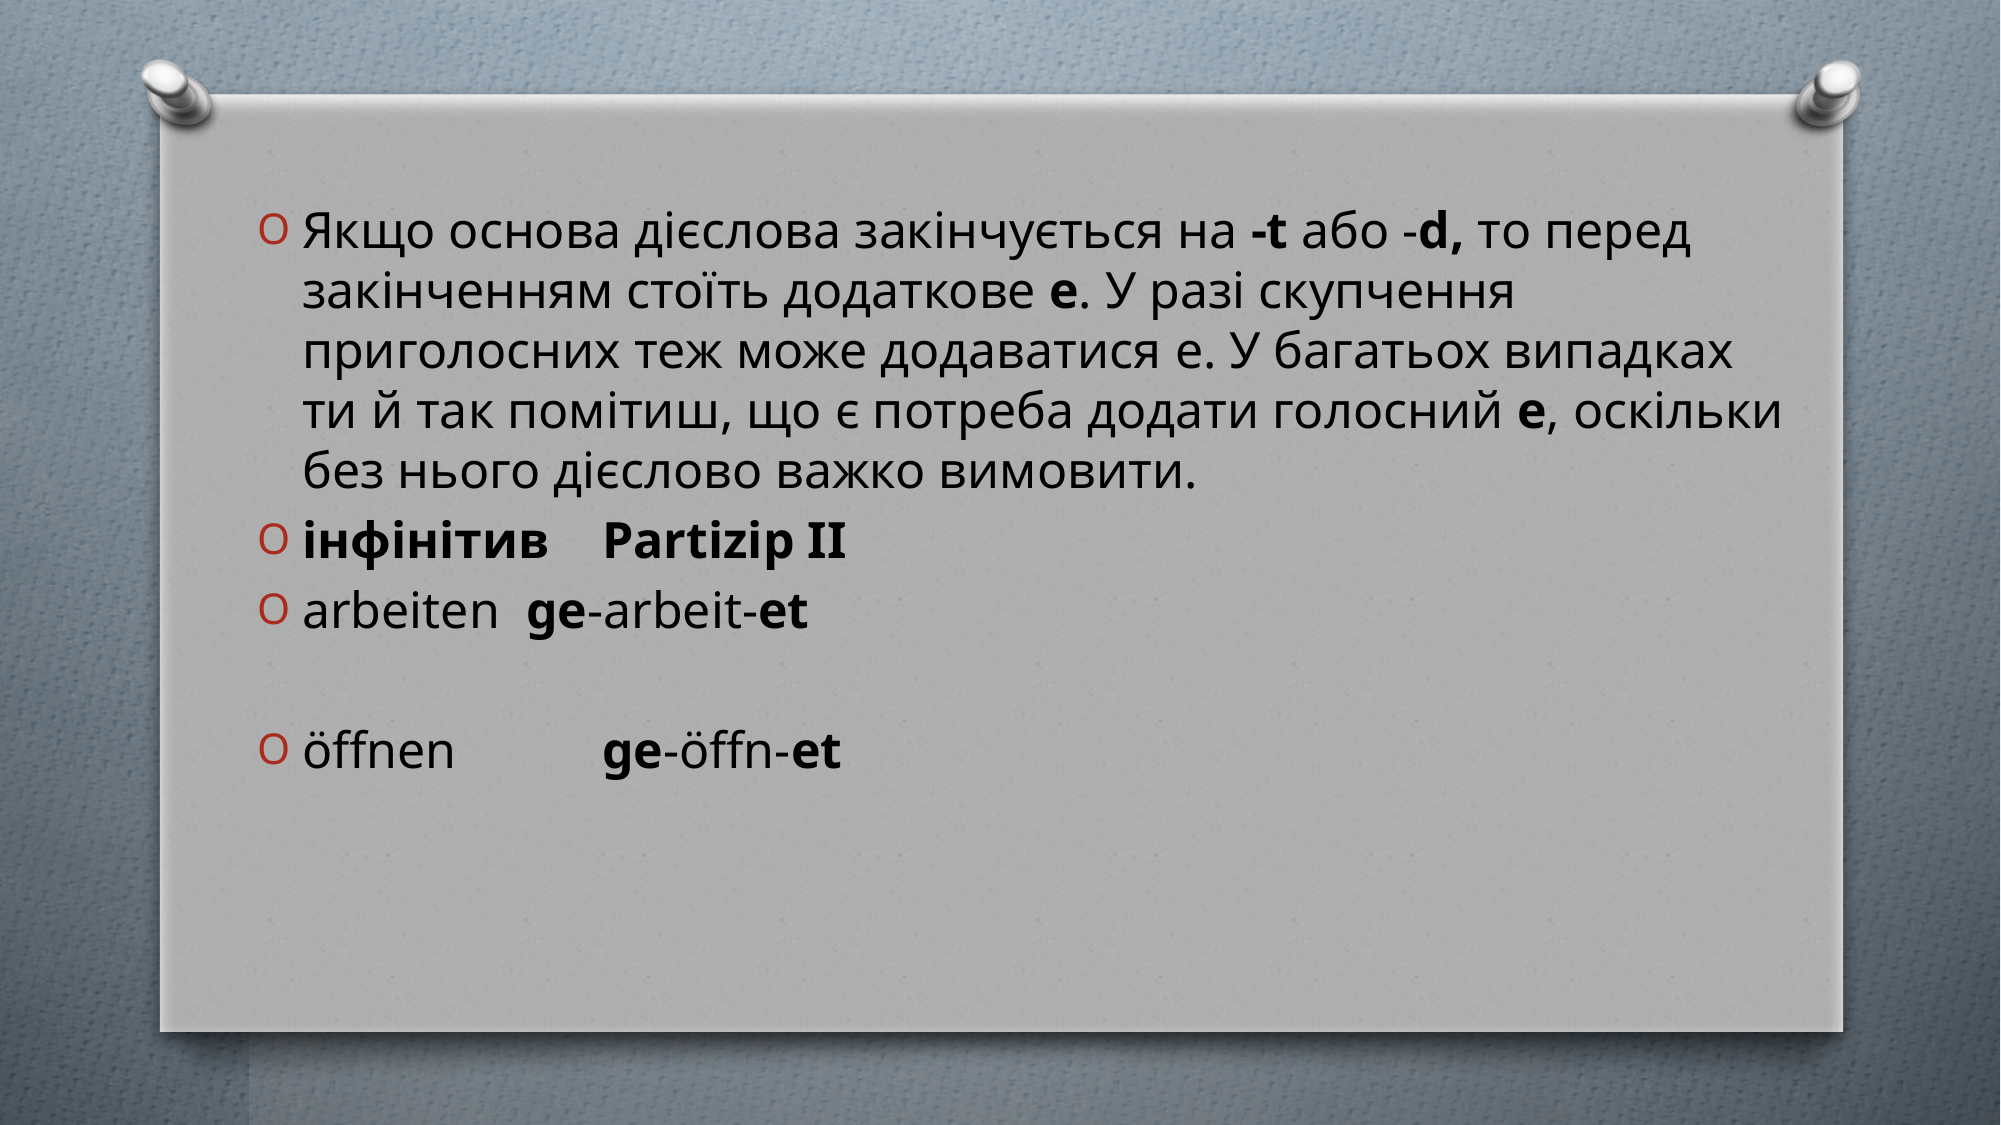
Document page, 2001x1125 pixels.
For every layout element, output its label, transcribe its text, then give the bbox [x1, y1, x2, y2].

list Якщо основа дієслова закінчується на -t або -d, то перед закінченням стоїть додаткове e. У разі скупчення приголосних теж може додаватися e. У багатьох випадках ти й так помітиш, що є потреба додати голосний e, оскільки без нього дієслово важко вимовити. інфінітив Partizip II arbeiten ge-arbeit-et öffnen ge-öffn-et [242, 190, 1818, 969]
picture [107, 24, 256, 158]
picture [1764, 30, 1911, 161]
